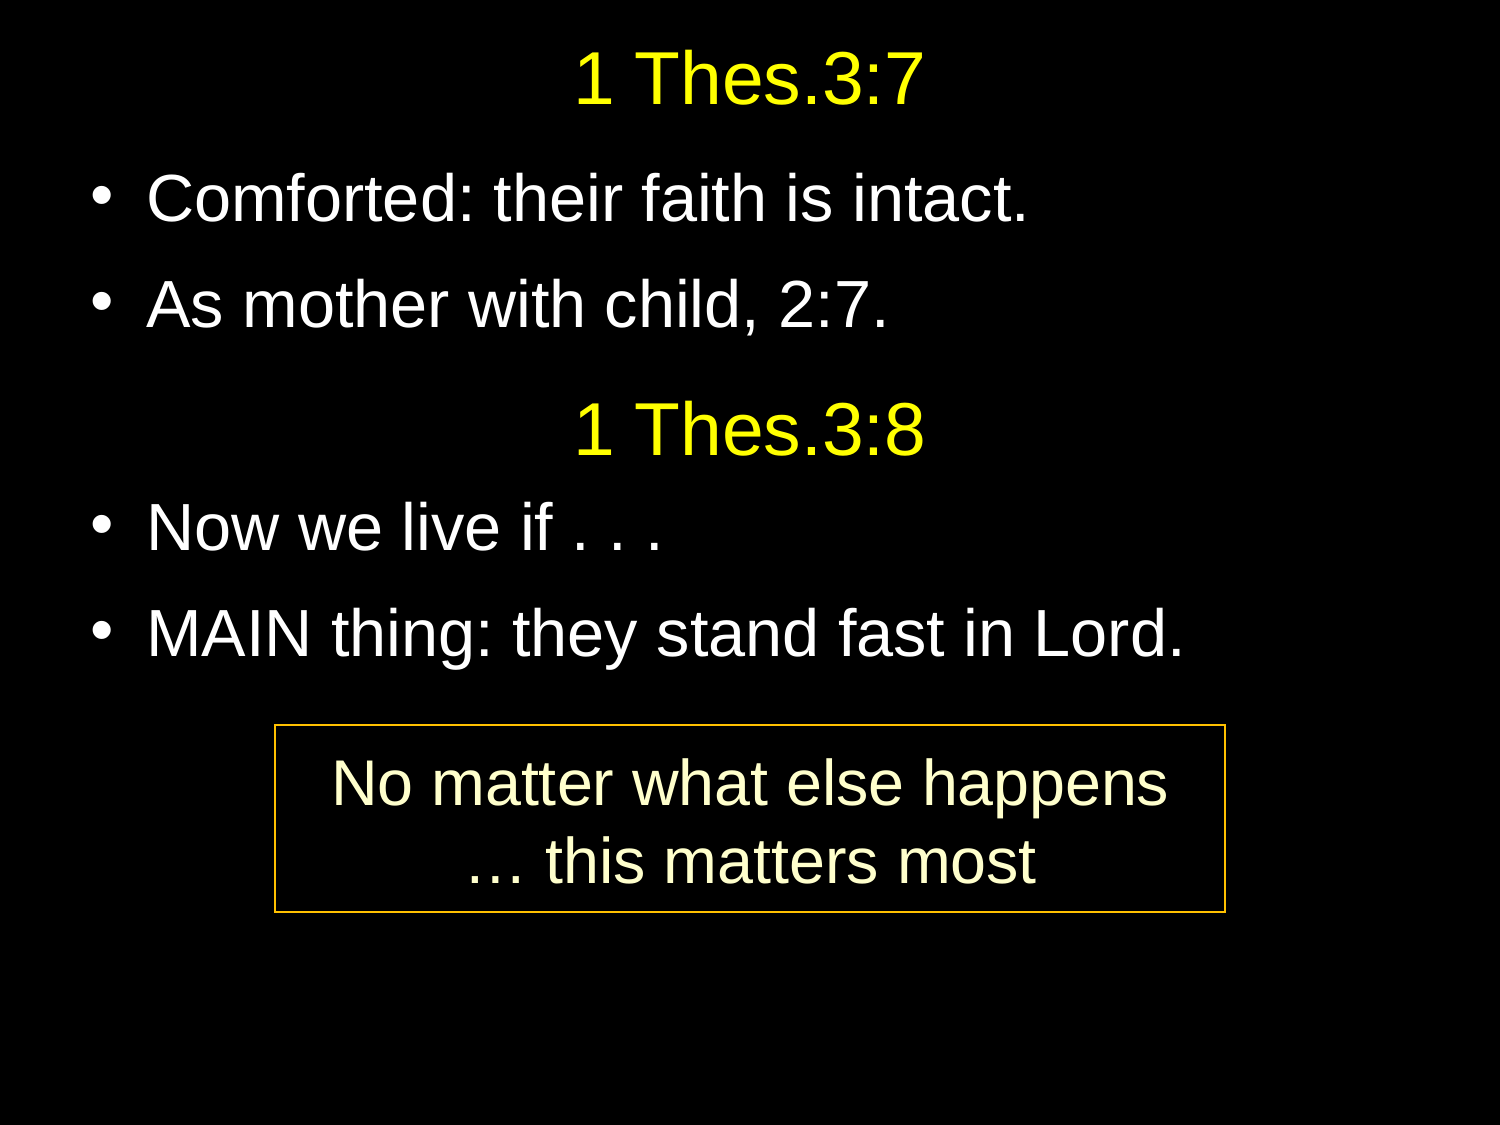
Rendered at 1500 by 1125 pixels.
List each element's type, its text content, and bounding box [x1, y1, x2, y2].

text_box No matter what else happens … this matters most [274, 724, 1226, 913]
title 1 Thes.3:7 [75, 24, 1425, 125]
list Comforted: their faith is intact. As mother with child, 2:7. 1 Thes.3:8 Now we live if . . . MAIN thing: they stand fast in Lord. [75, 146, 1425, 1063]
